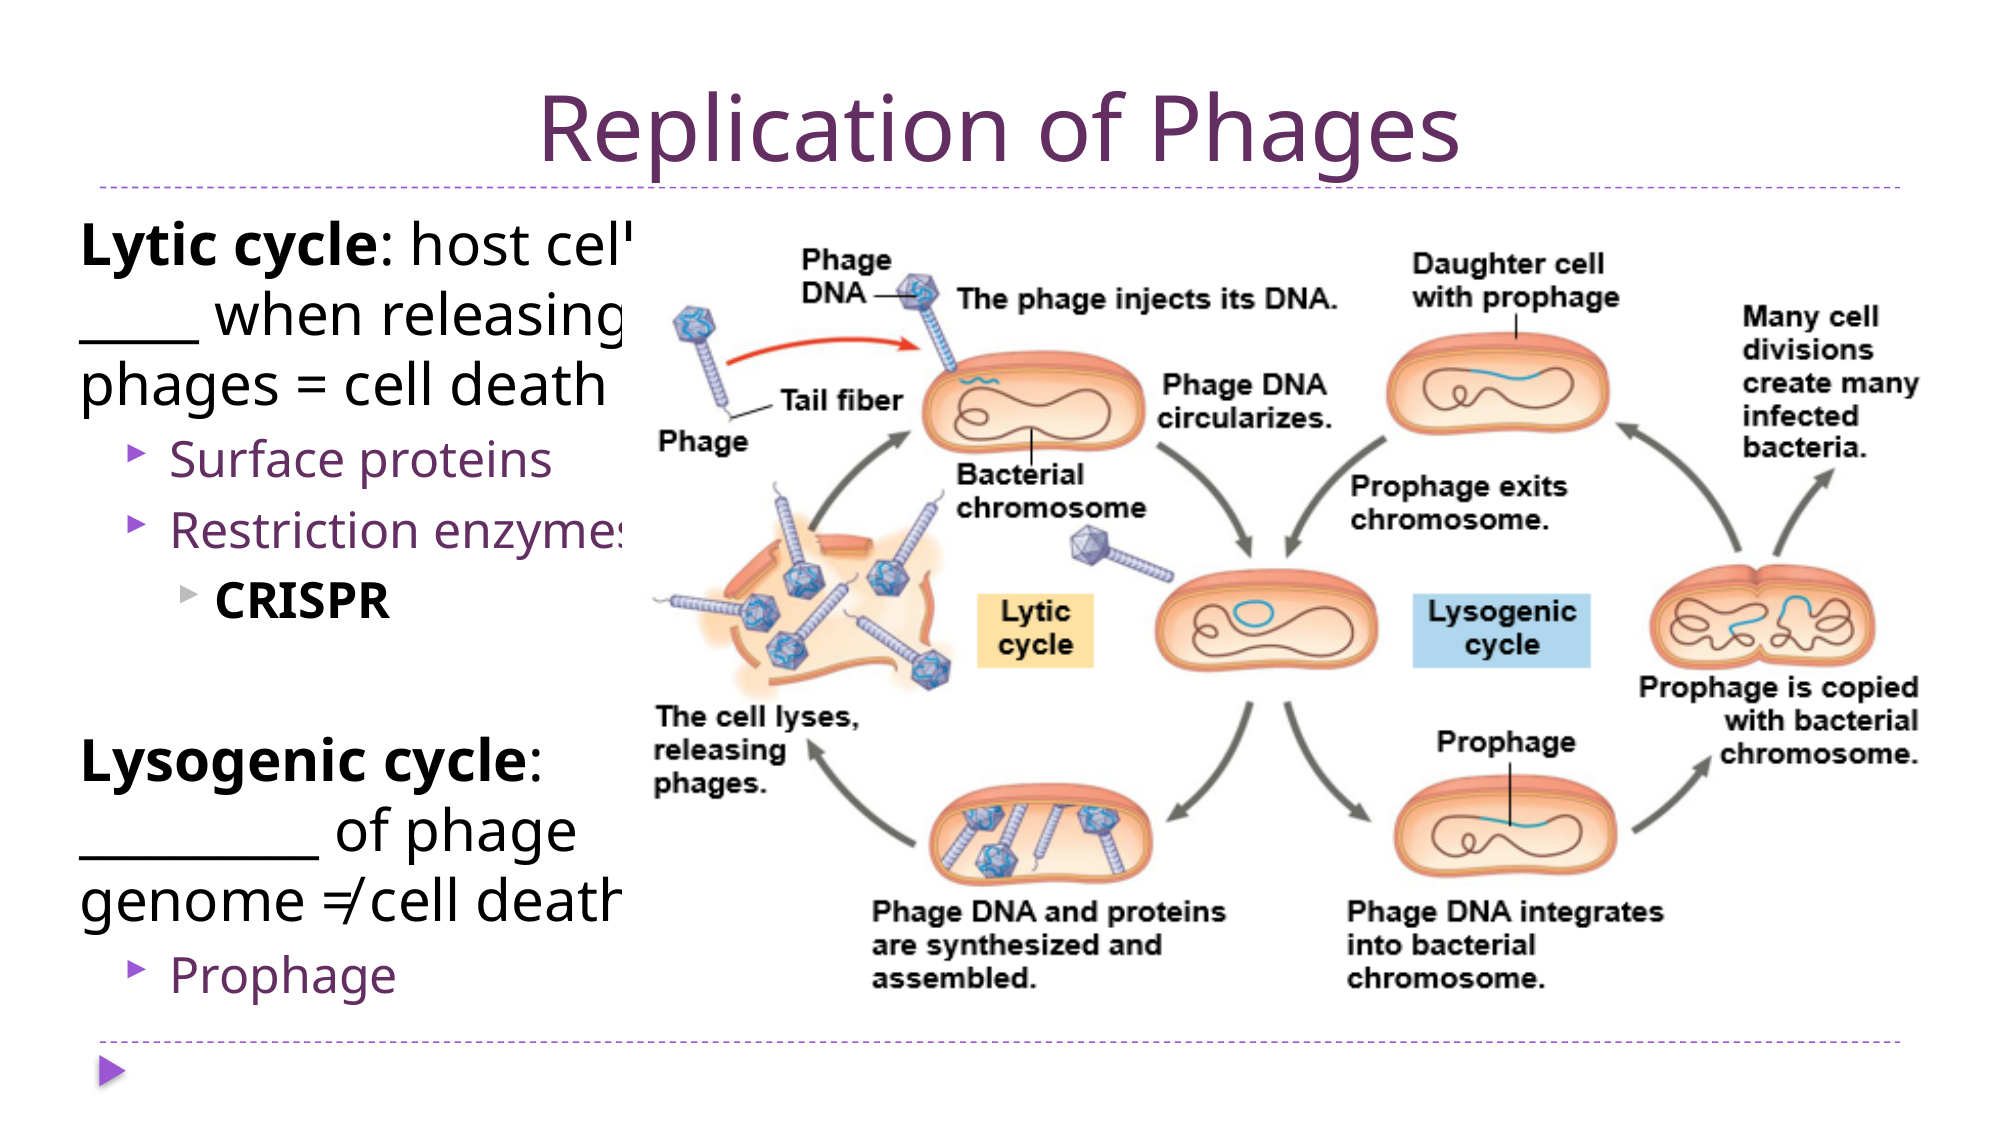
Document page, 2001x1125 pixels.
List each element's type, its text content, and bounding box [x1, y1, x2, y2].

picture [622, 241, 1942, 1011]
title Replication of Phages [99, 24, 1900, 188]
list Lytic cycle: host cell _____ when releasing phages = cell death Surface proteins Restriction enzymes CRISPR Lysogenic cycle: __________ of phage genome ≠ cell death Prophage [64, 200, 717, 1010]
